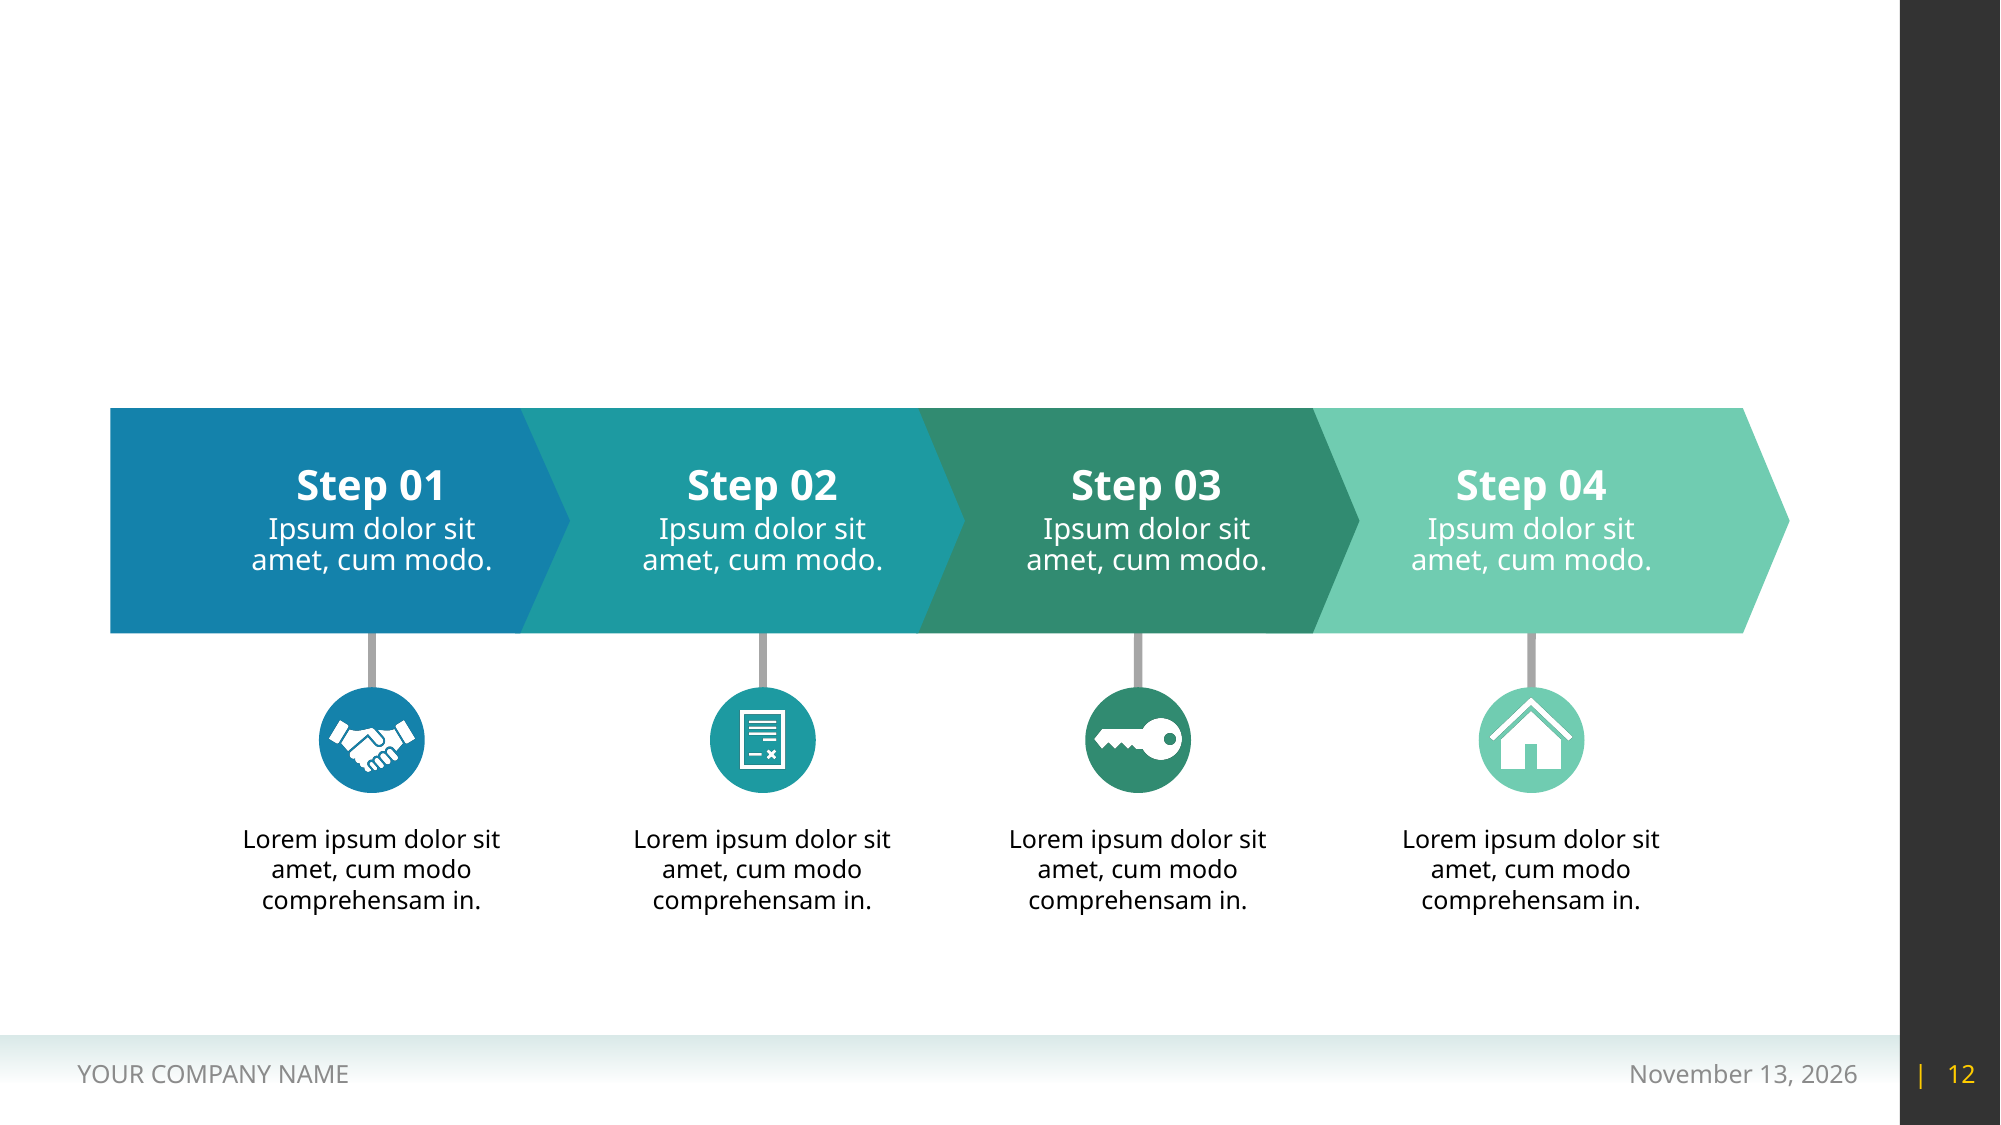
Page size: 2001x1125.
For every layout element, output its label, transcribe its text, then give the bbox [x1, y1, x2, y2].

text_box [919, 407, 1361, 634]
text_box [1186, 716, 1192, 764]
text_box [1112, 787, 1164, 794]
text_box [1478, 718, 1483, 763]
text_box [1084, 716, 1090, 764]
picture [1483, 685, 1579, 781]
picture [1090, 691, 1186, 787]
text_box [109, 407, 571, 634]
text_box [318, 716, 324, 764]
text_box [1314, 407, 1791, 634]
text_box Step 03 [1056, 450, 1237, 511]
text_box Lorem ipsum dolor sit amet, cum modo comprehensam in. [1377, 819, 1685, 918]
text_box [1117, 686, 1160, 691]
slide_number | 12 [1890, 1046, 1991, 1106]
text_box Step 04 [1441, 450, 1622, 511]
picture [727, 704, 798, 775]
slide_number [1365, 1046, 1874, 1106]
text_box [709, 686, 817, 794]
text_box Ipsum dolor sit amet, cum modo. [1402, 511, 1661, 579]
text_box [420, 716, 426, 764]
text_box Lorem ipsum dolor sit amet, cum modo comprehensam in. [984, 819, 1292, 918]
text_box Ipsum dolor sit amet, cum modo. [1017, 511, 1276, 579]
text_box [521, 407, 966, 634]
text_box [338, 686, 405, 698]
text_box Ipsum dolor sit amet, cum modo. [242, 511, 502, 579]
text_box [1579, 715, 1586, 765]
footer YOUR COMPANY NAME [62, 1046, 798, 1106]
text_box Step 02 [672, 450, 853, 511]
text_box [1497, 781, 1566, 794]
text_box Lorem ipsum dolor sit amet, cum modo comprehensam in. [609, 819, 916, 918]
text_box Ipsum dolor sit amet, cum modo. [633, 511, 892, 579]
picture [324, 698, 420, 795]
text_box Lorem ipsum dolor sit amet, cum modo comprehensam in. [218, 819, 526, 918]
text_box Step 01 [281, 450, 463, 511]
